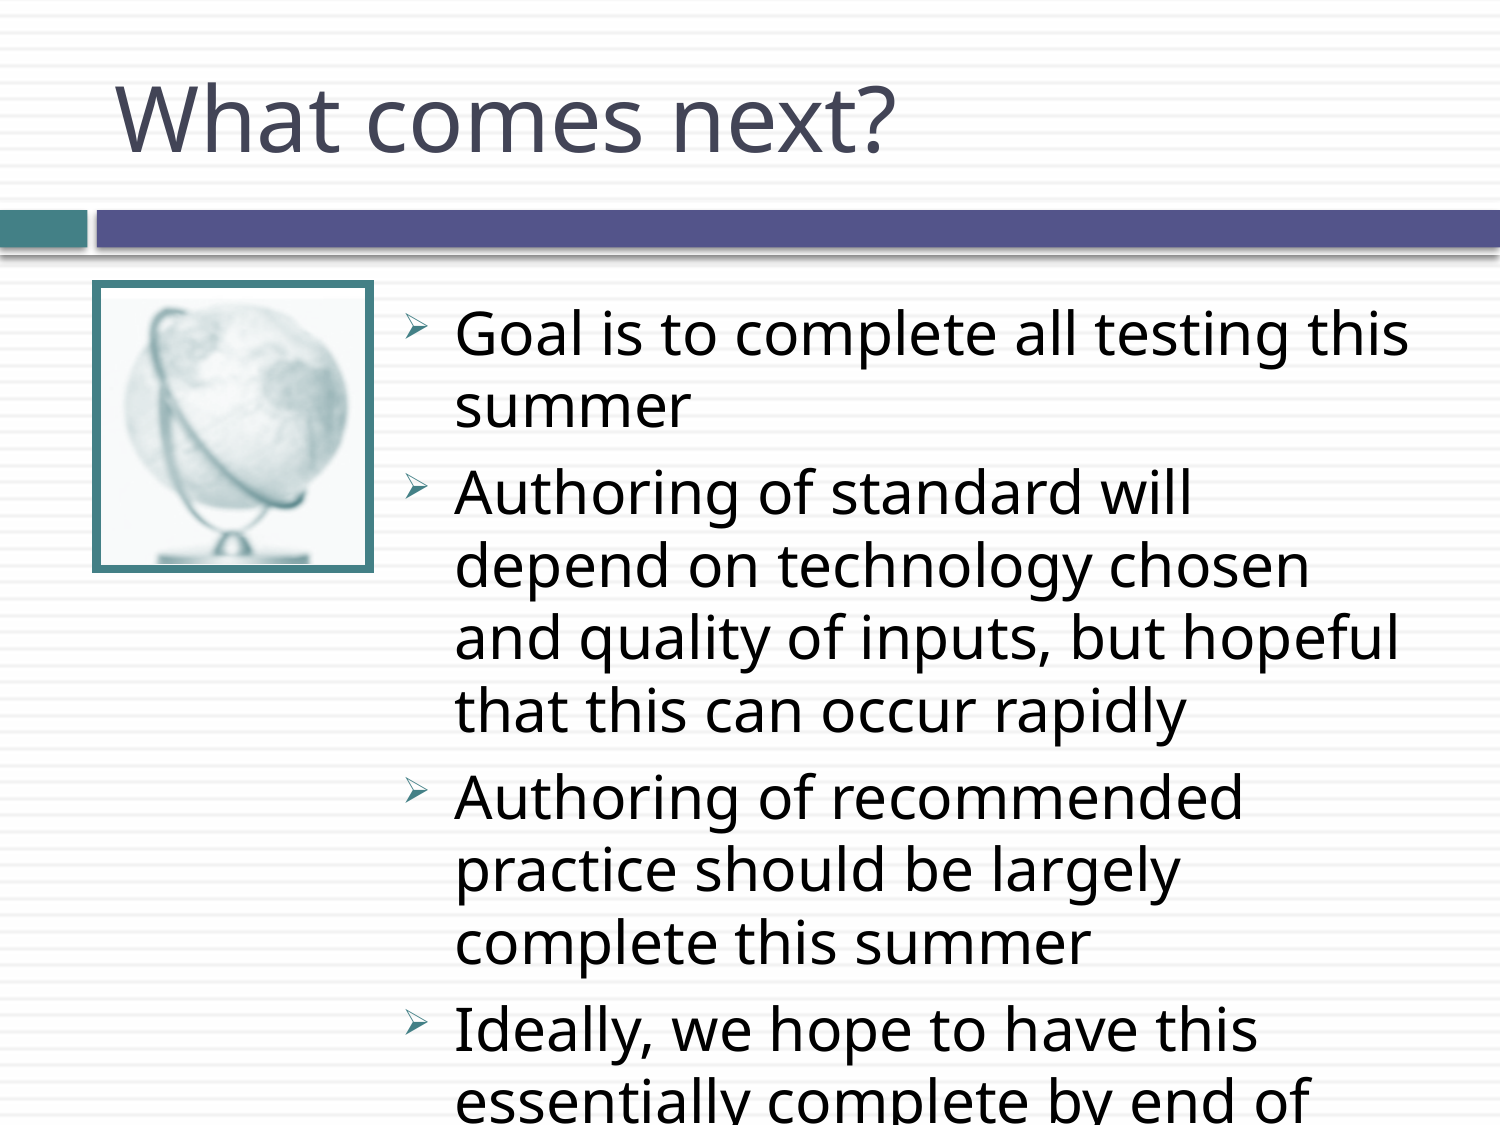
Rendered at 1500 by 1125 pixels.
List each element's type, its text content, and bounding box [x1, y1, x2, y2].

picture [101, 288, 365, 565]
list Goal is to complete all testing this summer Authoring of standard will depend on technology chosen and quality of inputs, but hopeful that this can occur rapidly Authoring of recommended practice should be largely complete this summer Ideally, we hope to have this essentially complete by end of this year [387, 287, 1438, 1013]
title What comes next? [99, 44, 1425, 188]
